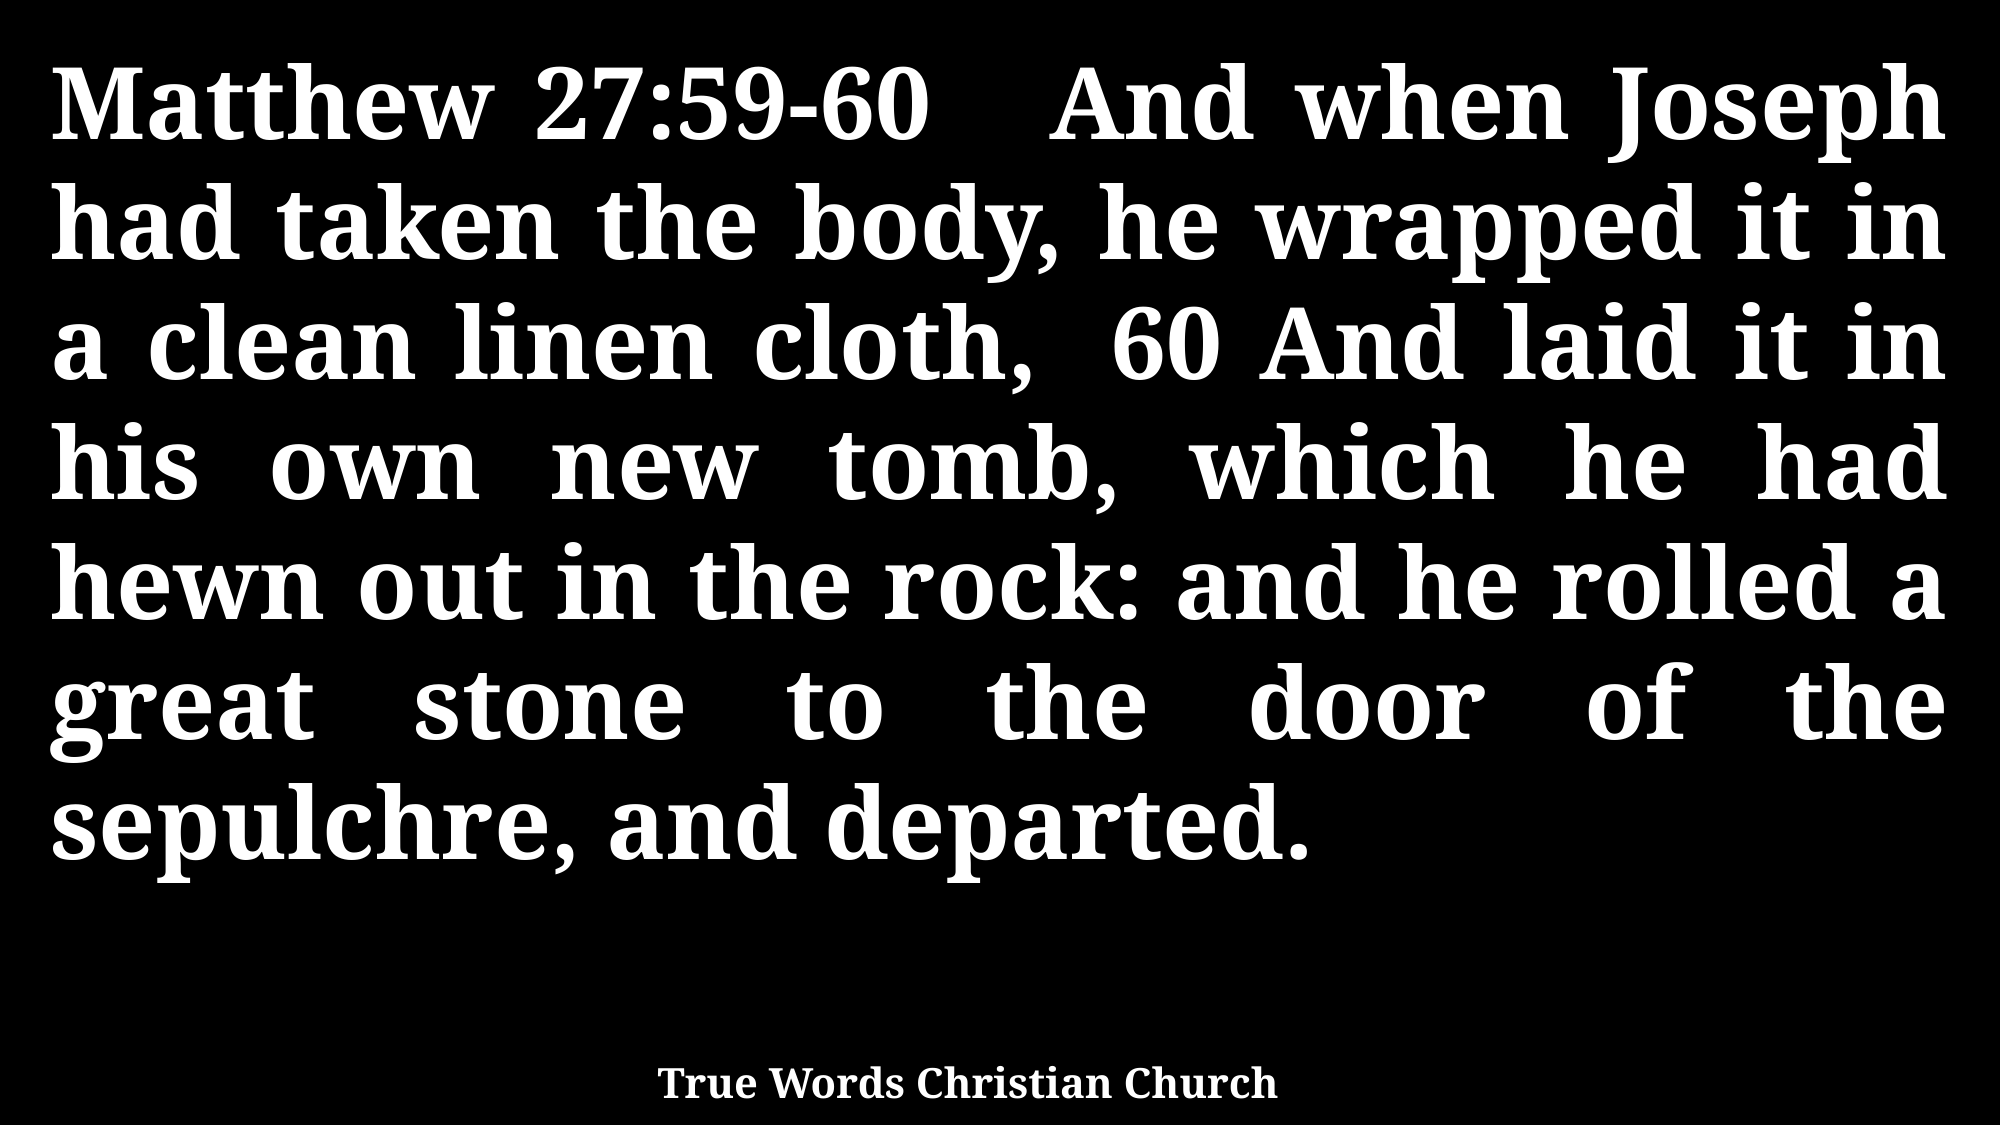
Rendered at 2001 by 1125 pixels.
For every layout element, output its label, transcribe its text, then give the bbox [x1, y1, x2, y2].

text_box Matthew 27:59-60 And when Joseph had taken the body, he wrapped it in a clean linen cloth, 60 And laid it in his own new tomb, which he had hewn out in the rock: and he rolled a great stone to the door of the sepulchre, and departed. [35, 32, 1965, 887]
text_box True Words Christian Church [642, 1049, 1294, 1114]
